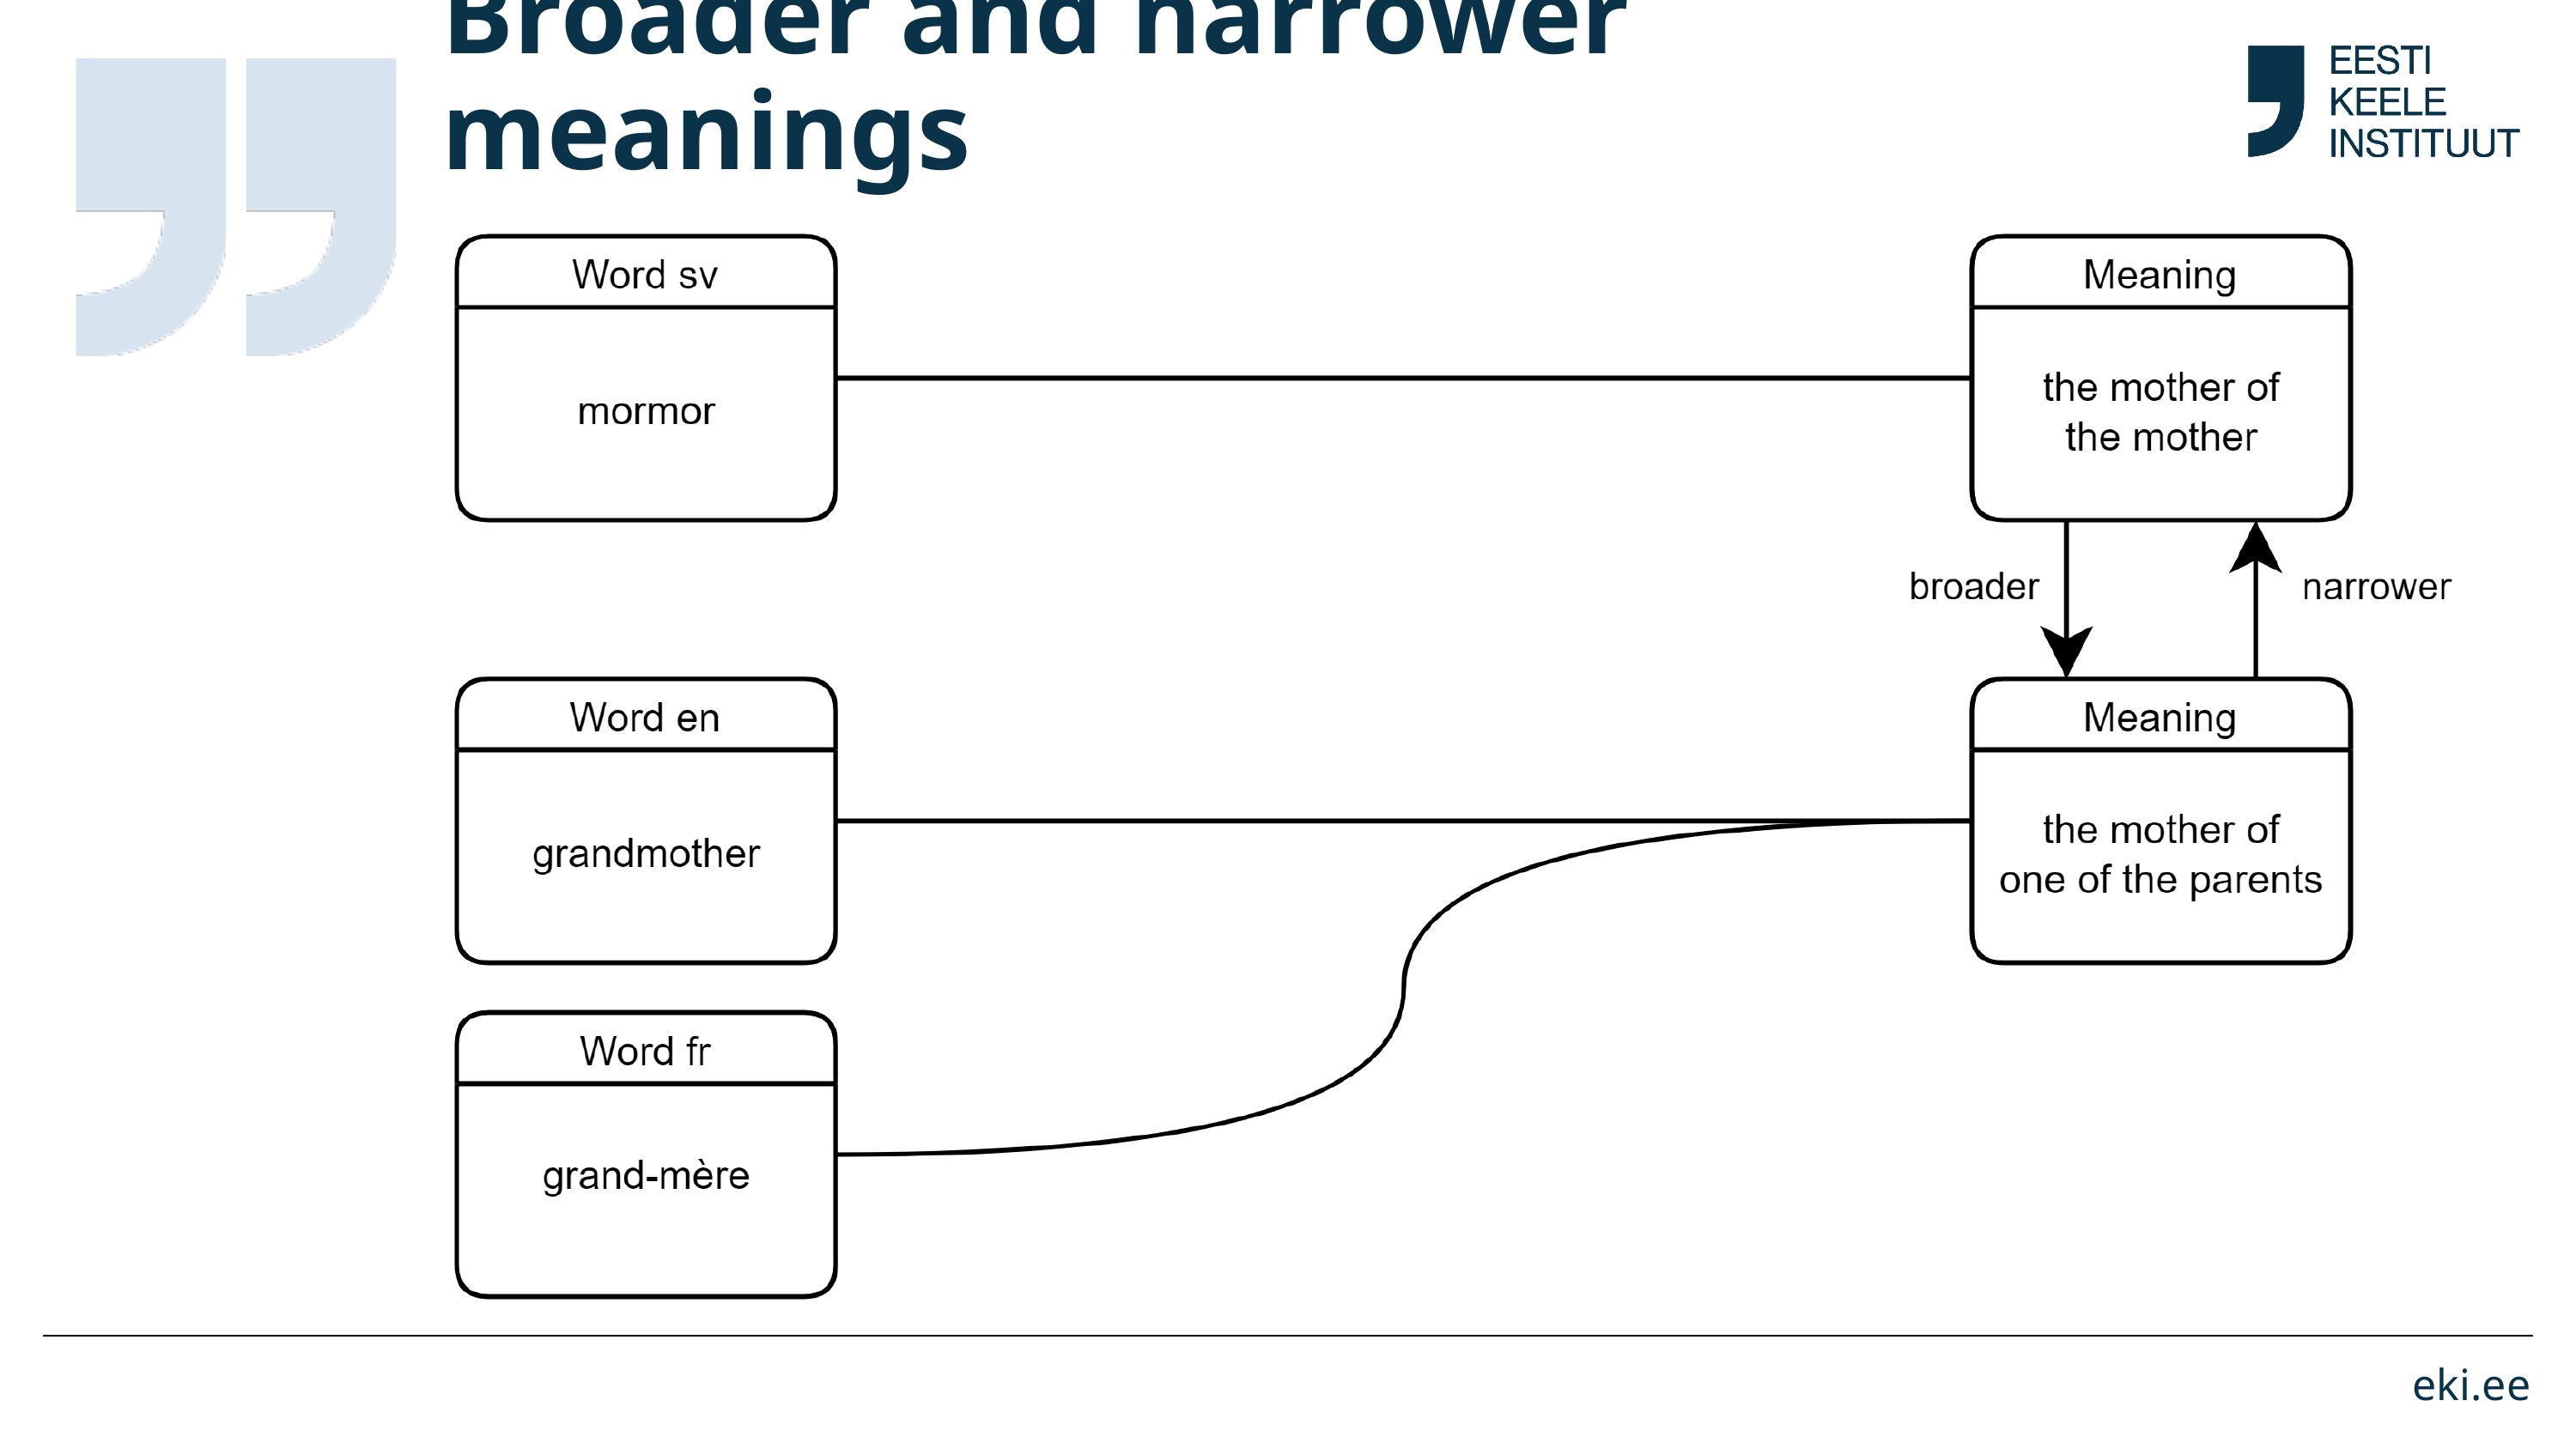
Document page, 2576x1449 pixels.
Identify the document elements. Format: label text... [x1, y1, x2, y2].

picture [428, 209, 2512, 1322]
text_box [161, 27, 1857, 199]
picture [2213, 15, 2544, 179]
text_box Broader and narrower meanings [428, 48, 2039, 199]
